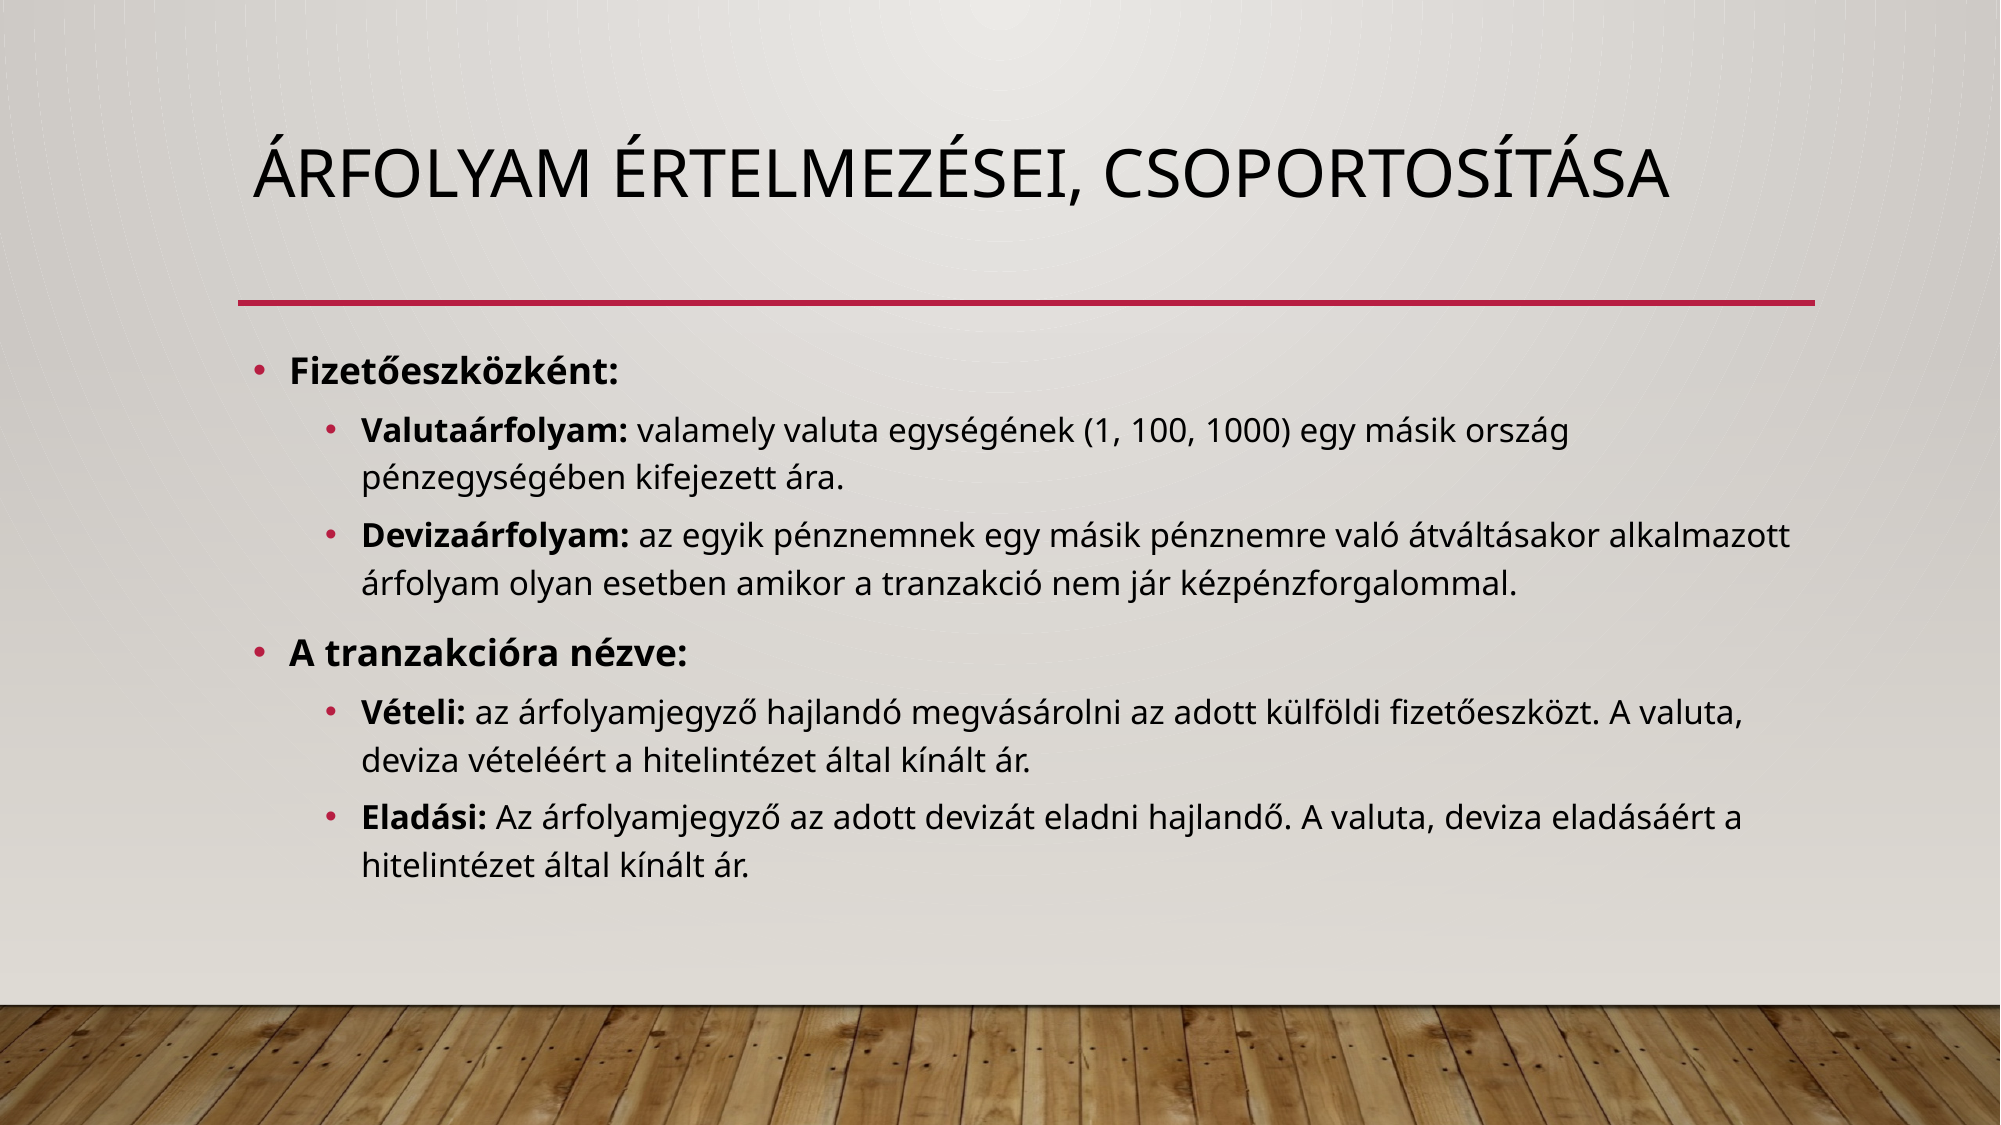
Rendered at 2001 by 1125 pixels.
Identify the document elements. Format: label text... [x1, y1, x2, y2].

picture [0, 1005, 2000, 1125]
title Árfolyam értelmezései, csoportosítása [238, 131, 1814, 305]
list Fizetőeszközként: Valutaárfolyam: valamely valuta egységének (1, 100, 1000) egy másik ország pénzegységében kifejezett ára. Devizaárfolyam: az egyik pénznemnek egy másik pénznemre való átváltásakor alkalmazott árfolyam olyan esetben amikor a tranzakció nem jár kézpénzforgalommal. A tranzakcióra nézve: Vételi: az árfolyamjegyző hajlandó megvásárolni az adott külföldi fizetőeszközt. A valuta, deviza vételéért a hitelintézet által kínált ár. Eladási: Az árfolyamjegyző az adott devizát eladni hajlandő. A valuta, deviza eladásáért a hitelintézet által kínált ár. [238, 330, 1814, 897]
